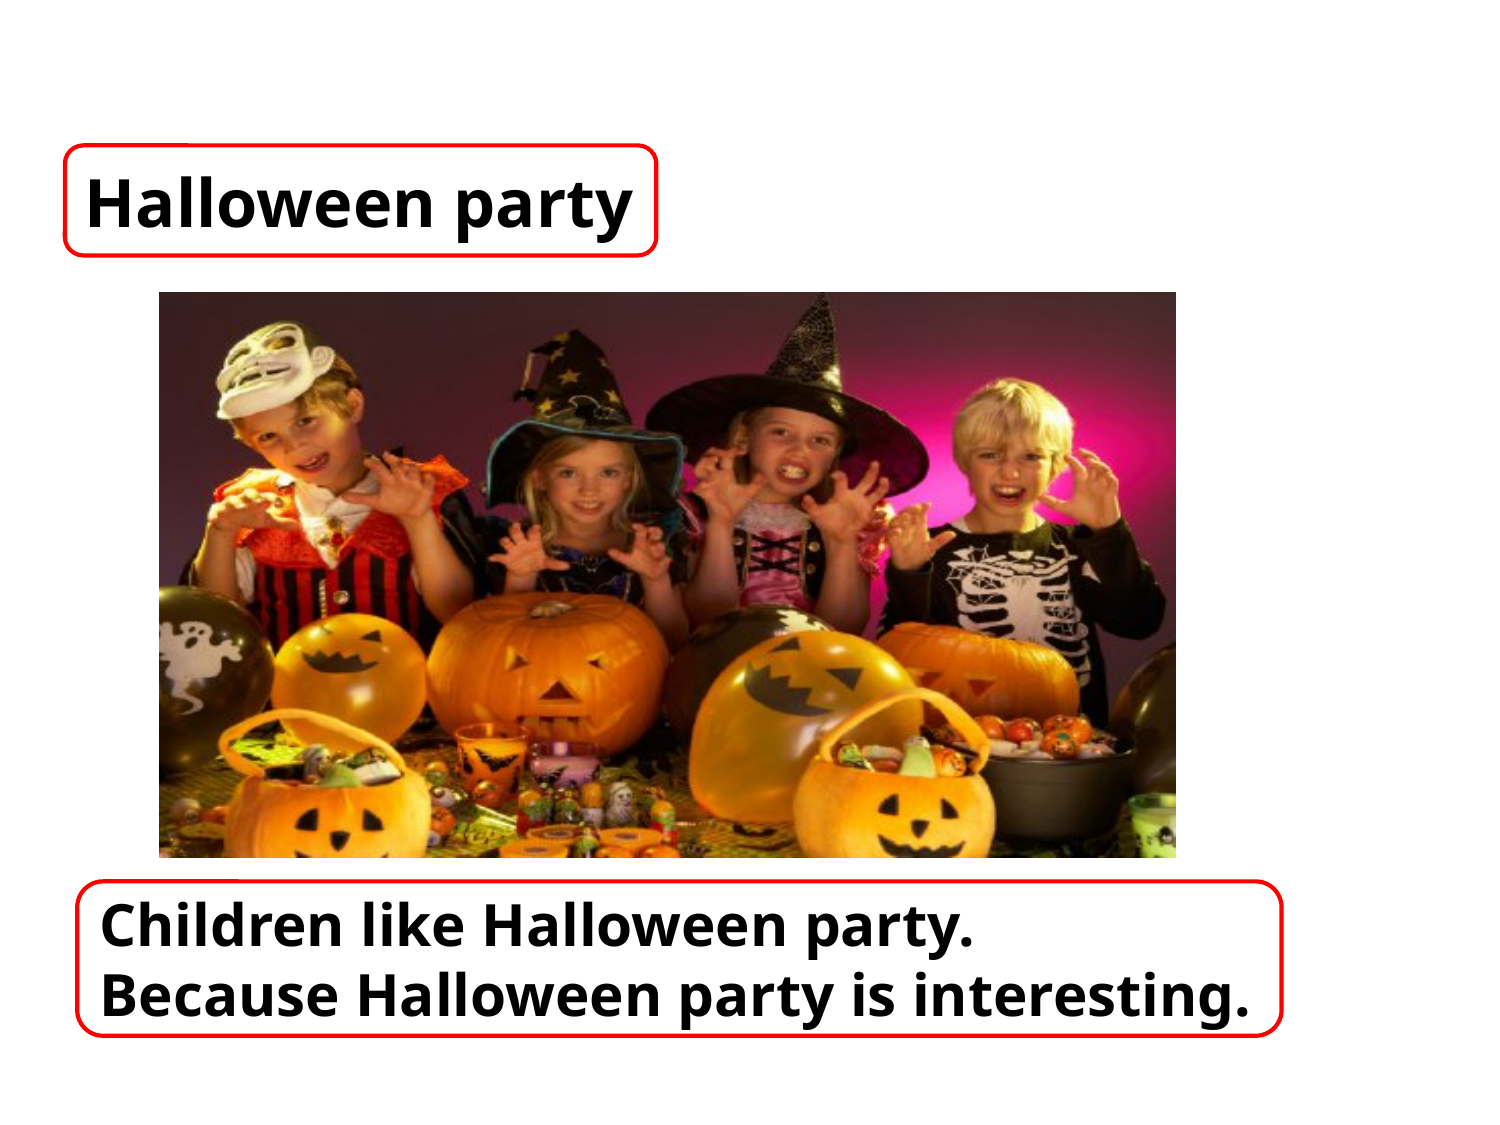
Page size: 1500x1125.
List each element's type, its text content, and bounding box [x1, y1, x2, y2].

text_box Children like Halloween party. Because Halloween party is interesting. [77, 881, 1282, 1036]
text_box Halloween party [64, 145, 657, 256]
picture [159, 291, 1176, 858]
